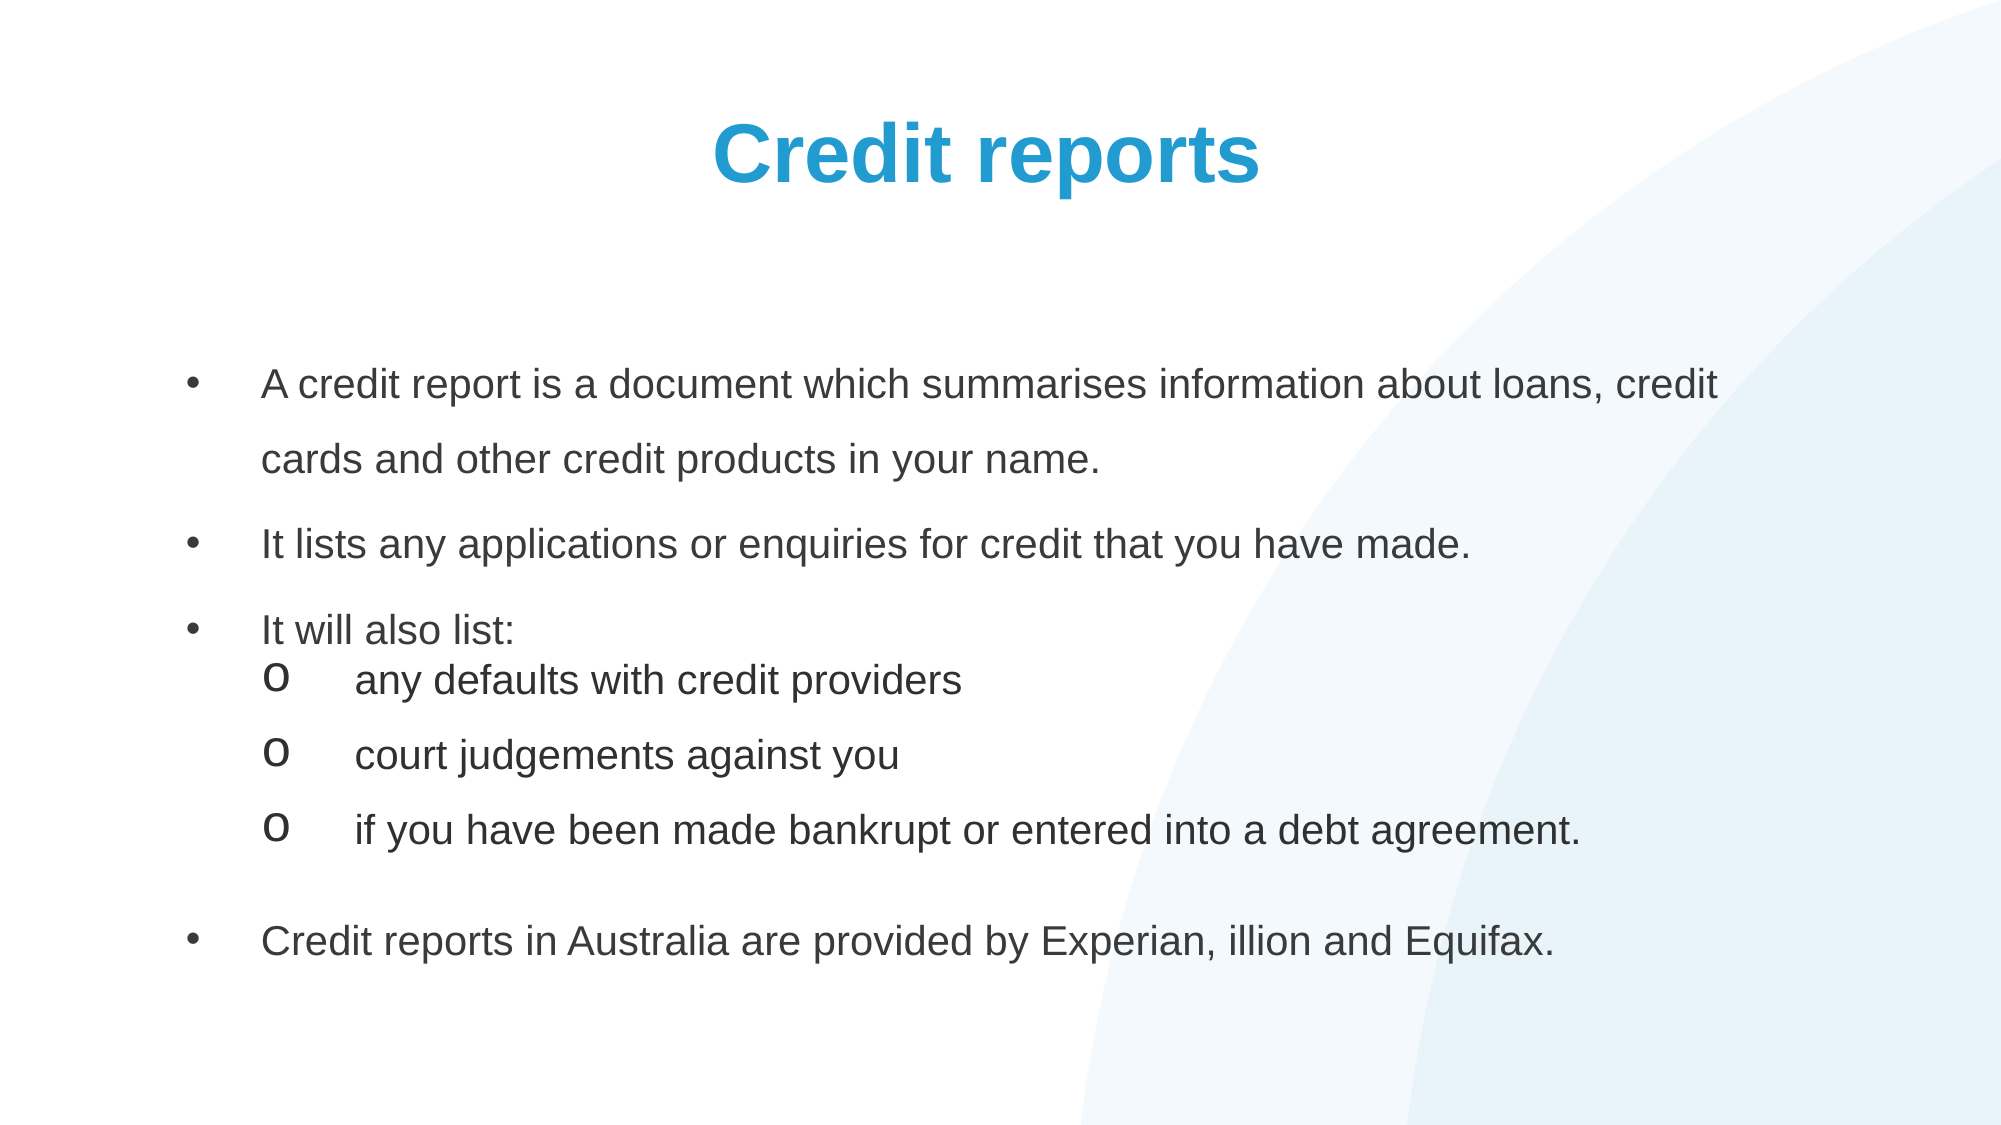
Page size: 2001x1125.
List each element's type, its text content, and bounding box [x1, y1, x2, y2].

list A credit report is a document which summarises information about loans, credit cards and other credit products in your name. It lists any applications or enquiries for credit that you have made. It will also list: any defaults with credit providers court judgements against you if you have been made bankrupt or entered into a debt agreement. Credit reports in Australia are provided by Experian, illion and Equifax. [170, 286, 1808, 1009]
title Credit reports [51, 103, 1924, 287]
